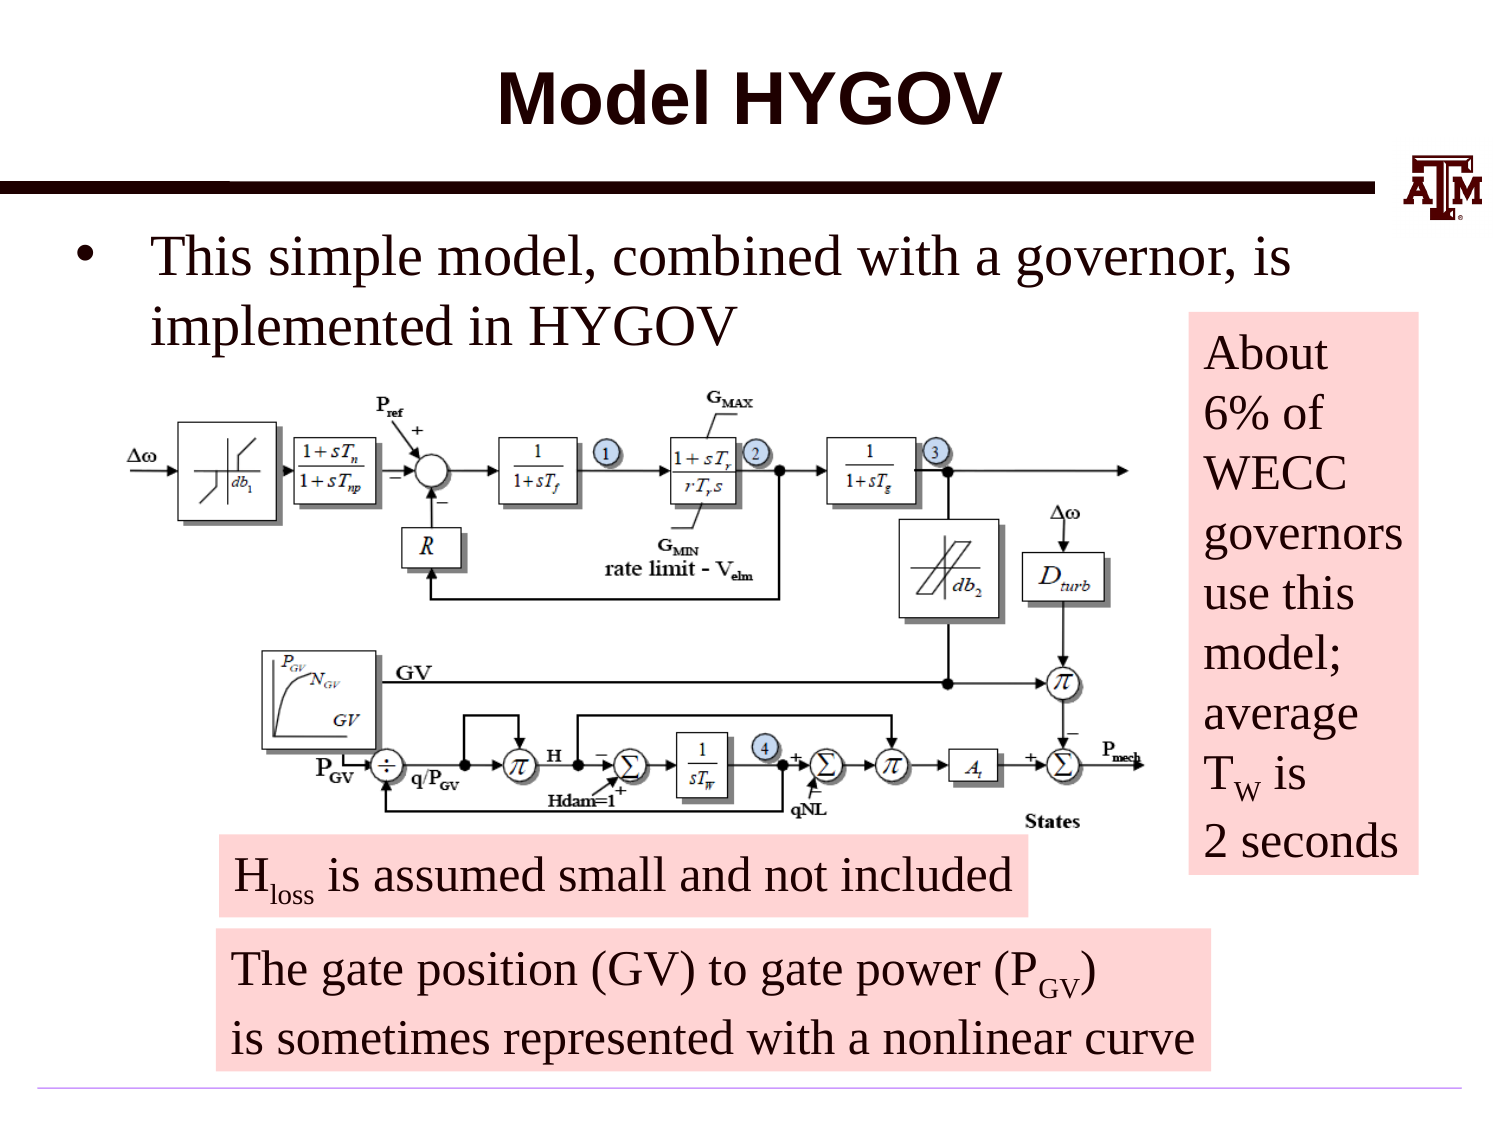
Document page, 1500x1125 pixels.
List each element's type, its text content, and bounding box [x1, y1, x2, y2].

picture [1392, 137, 1493, 238]
list This simple model, combined with a governor, is implemented in HYGOV [59, 209, 1373, 363]
picture [99, 362, 1188, 835]
text_box Hloss is assumed small and not included [219, 844, 1029, 918]
title Model HYGOV [37, 12, 1463, 188]
text_box About 6% of WECC governors use this model; average TW is 2 seconds [1188, 311, 1419, 875]
text_box The gate position (GV) to gate power (PGV) is sometimes represented with a nonlinear curve [215, 928, 1212, 1072]
